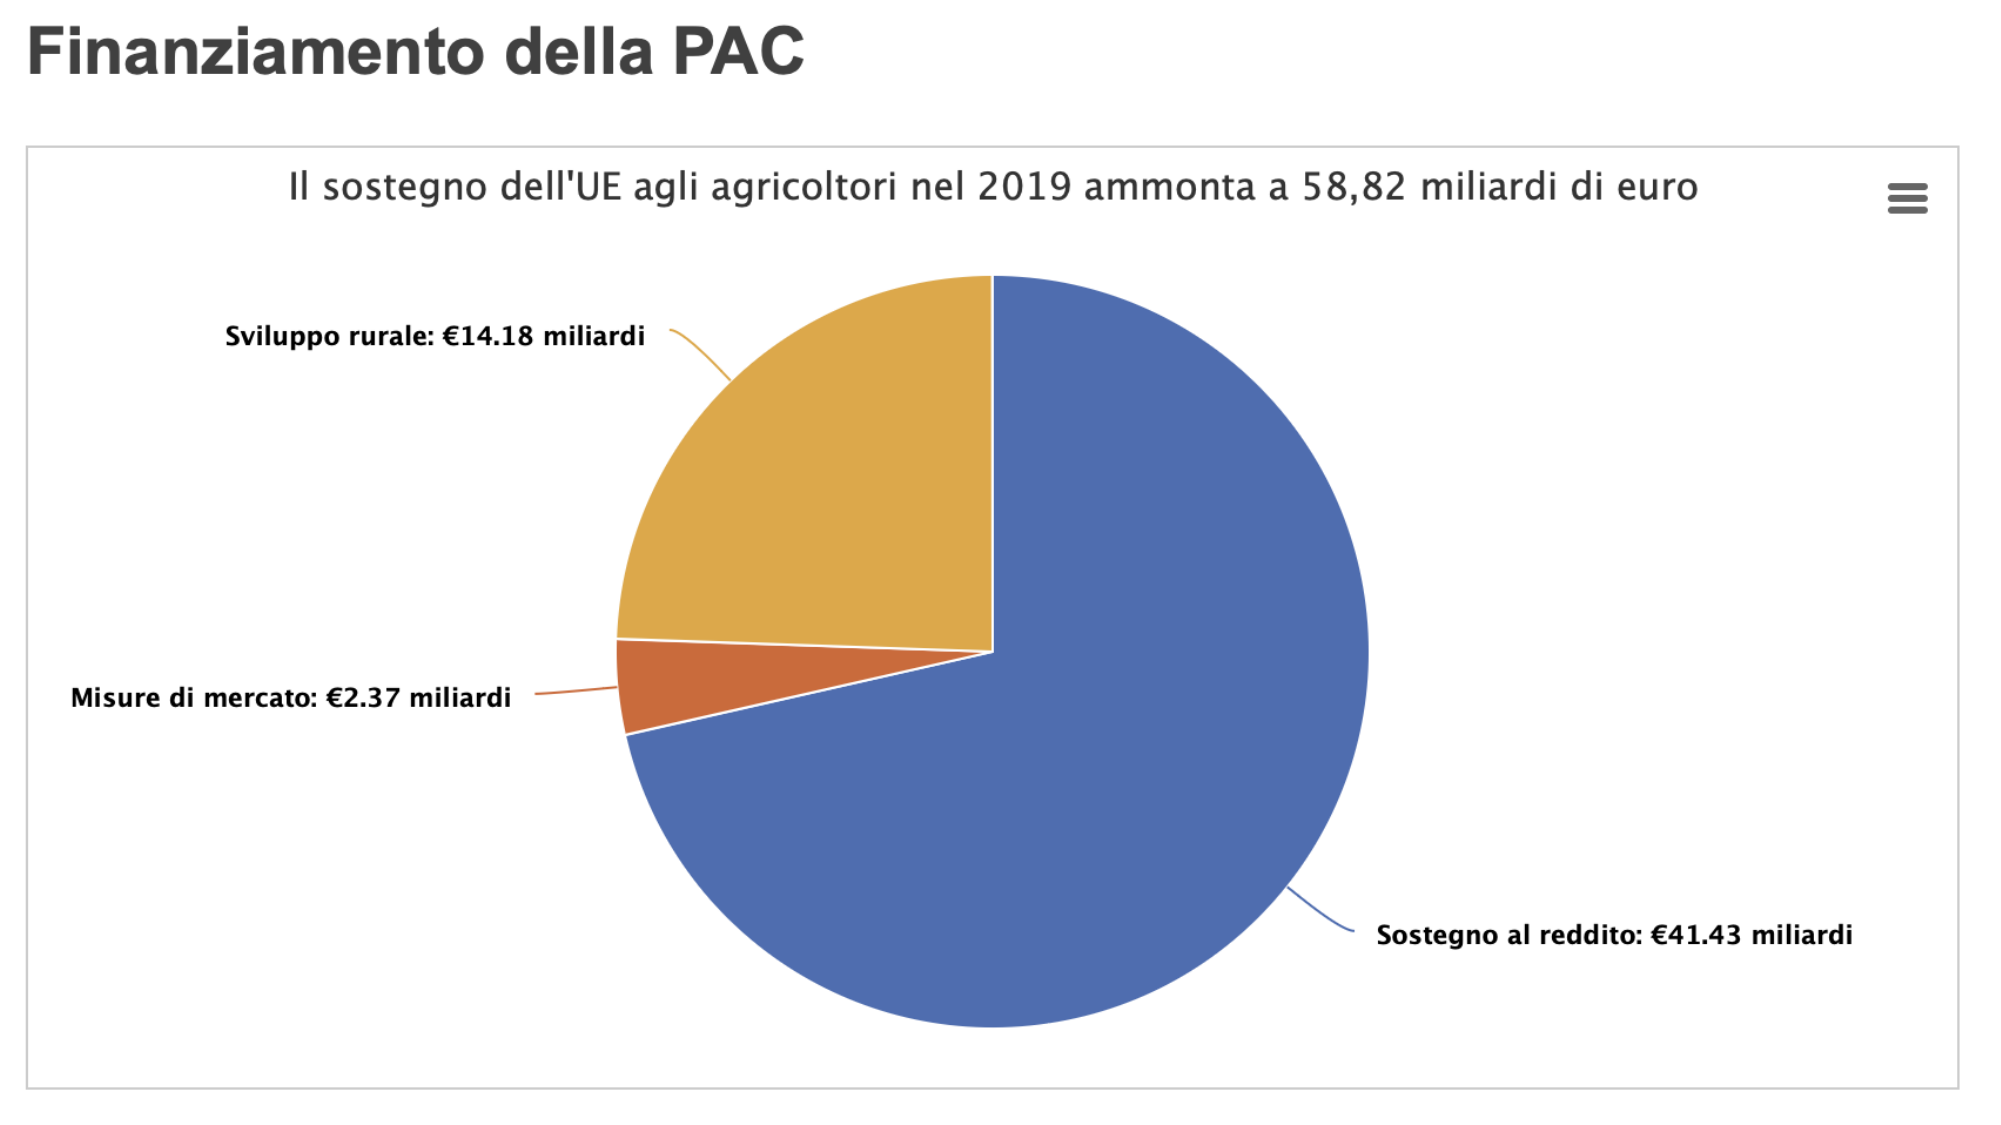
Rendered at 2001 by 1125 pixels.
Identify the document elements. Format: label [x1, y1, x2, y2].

list [0, 0, 2000, 1125]
